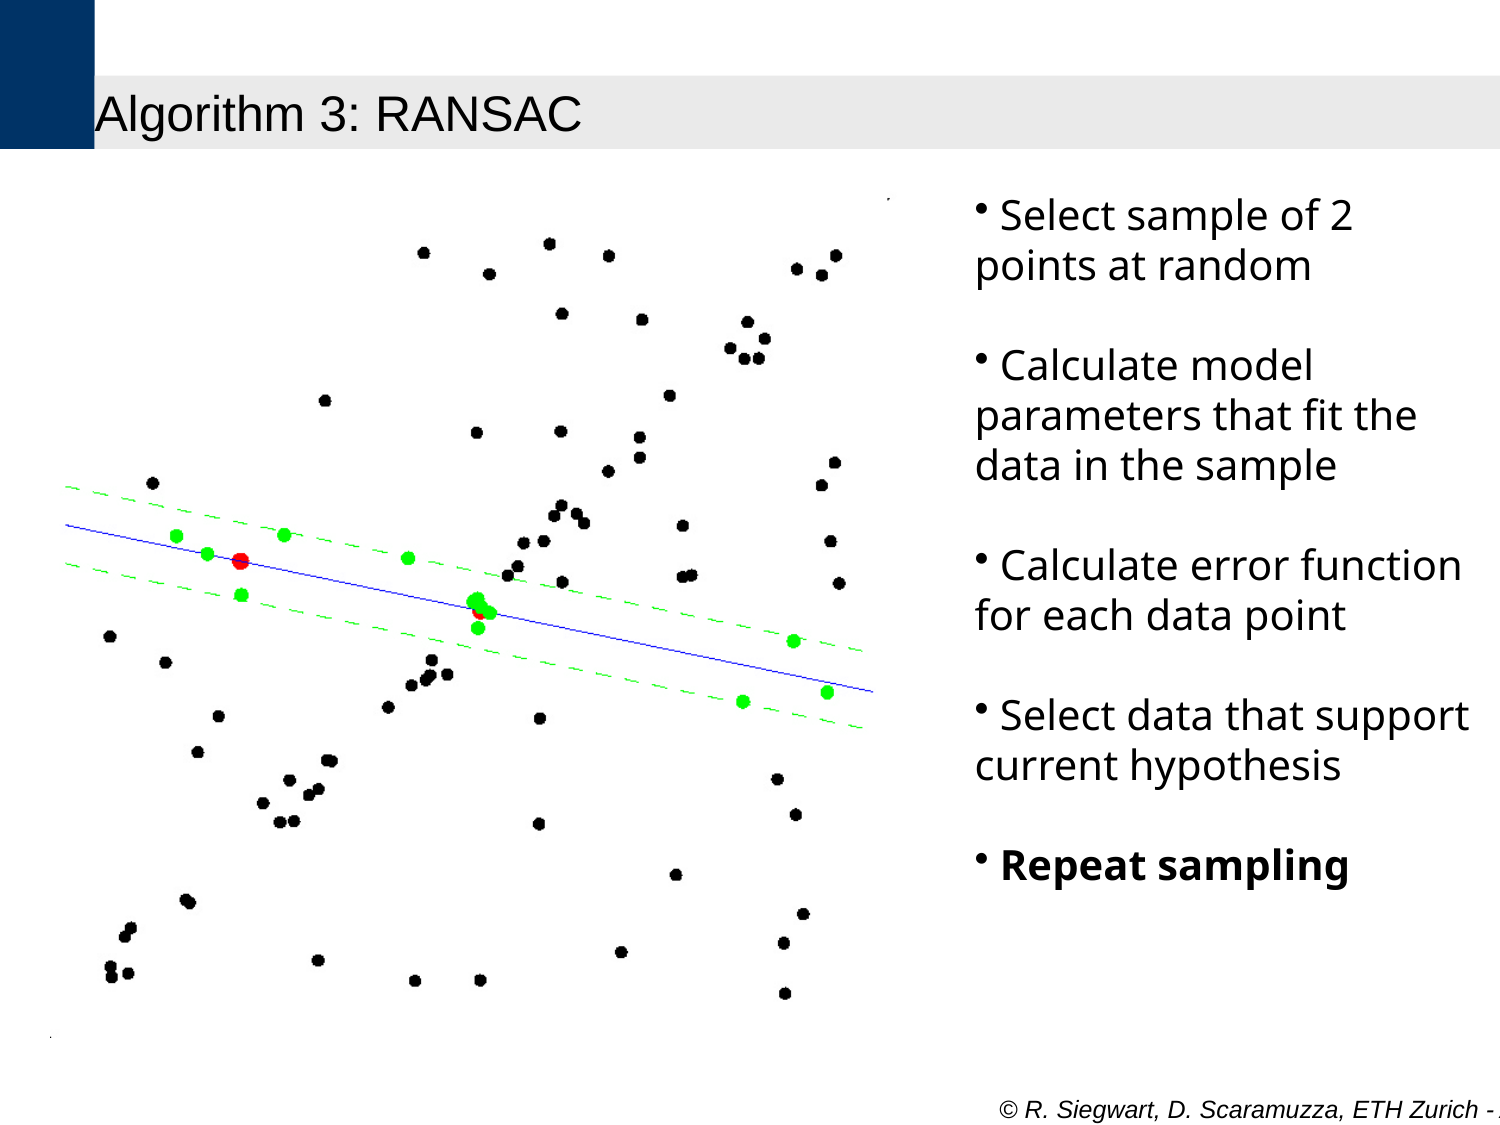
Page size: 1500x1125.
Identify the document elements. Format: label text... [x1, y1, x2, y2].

picture [49, 191, 898, 1038]
title Algorithm 3: RANSAC [94, 75, 1500, 149]
text_box Select sample of 2 points at random Calculate model parameters that fit the data in the sample Calculate error function for each data point Select data that support current hypothesis Repeat sampling [959, 181, 1500, 897]
